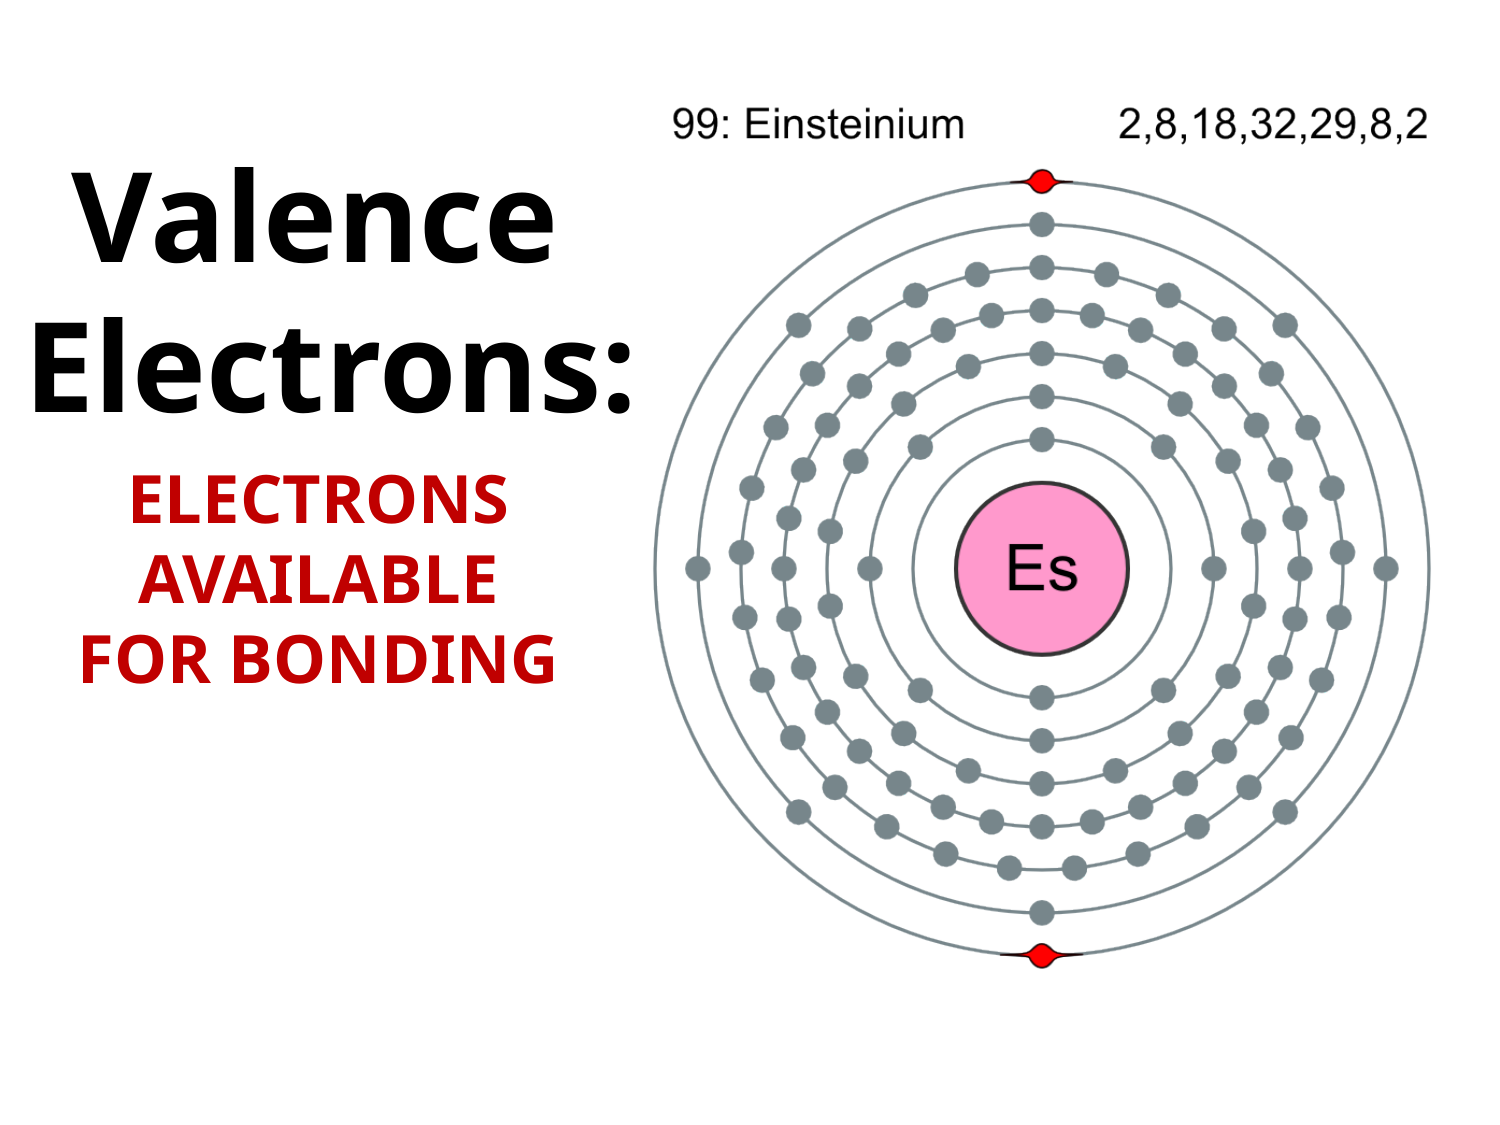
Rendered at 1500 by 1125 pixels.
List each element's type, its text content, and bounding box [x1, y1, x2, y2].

text_box ELECTRONS AVAILABLE FOR BONDING [62, 449, 575, 705]
picture [612, 74, 1472, 999]
title Valence Electrons: [0, 137, 607, 438]
